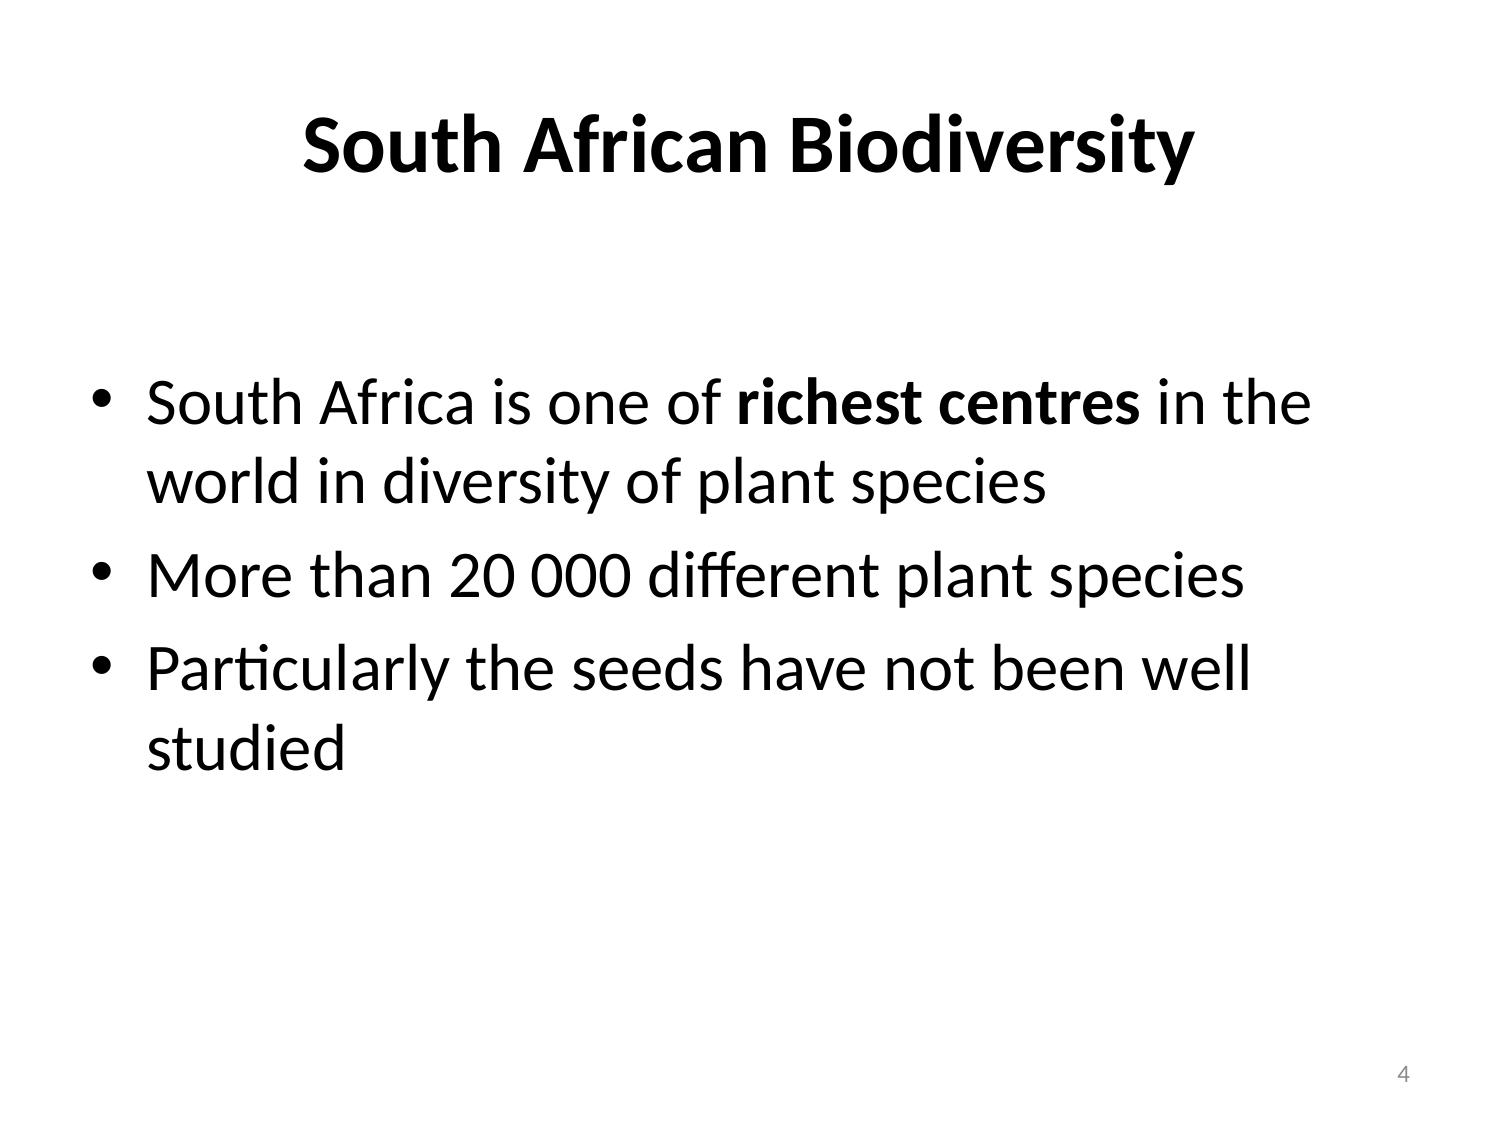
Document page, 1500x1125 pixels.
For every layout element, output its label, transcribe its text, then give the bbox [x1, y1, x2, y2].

list South Africa is one of richest centres in the world in diversity of plant species More than 20 000 different plant species Particularly the seeds have not been well studied [75, 349, 1425, 1005]
slide_number 4 [1074, 1042, 1425, 1103]
title South African Biodiversity [75, 45, 1425, 233]
